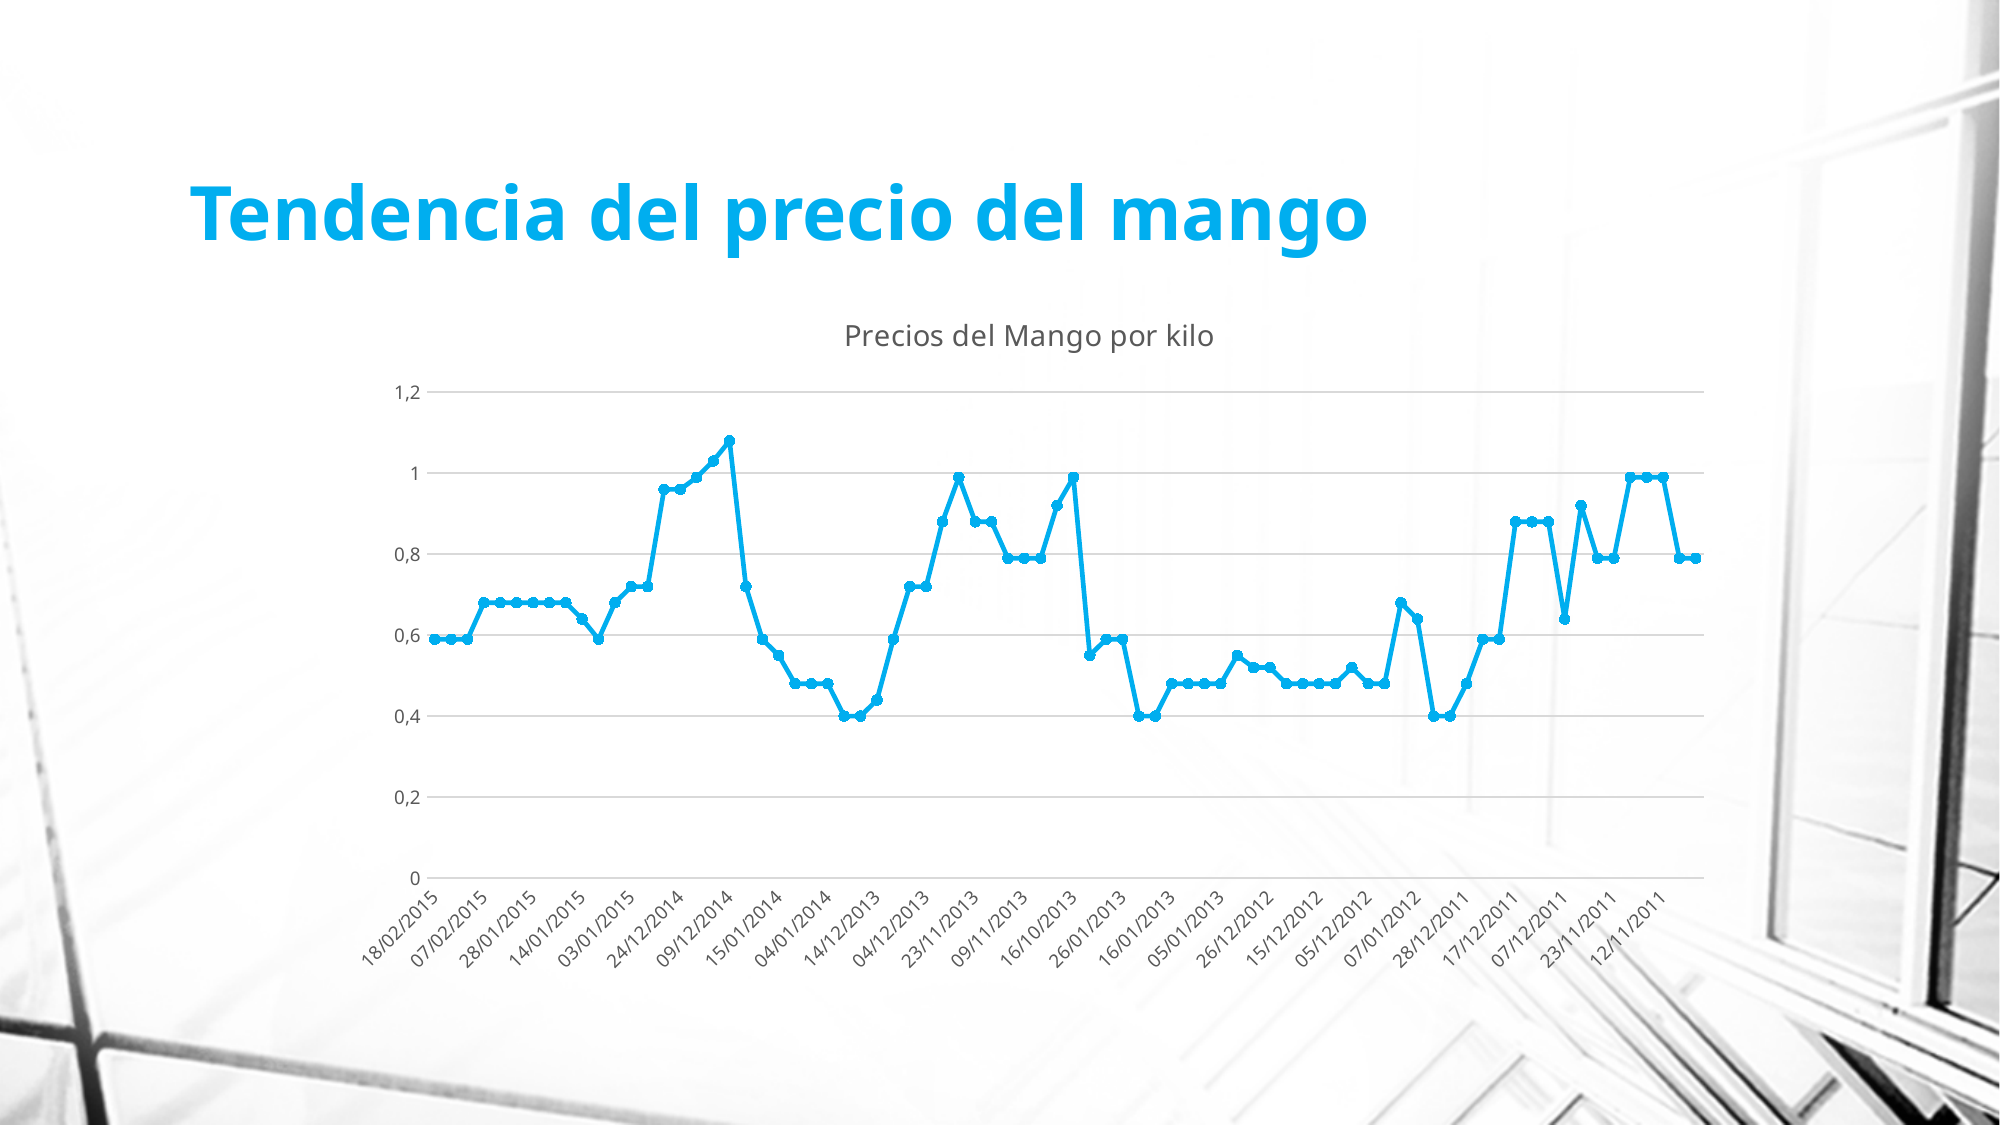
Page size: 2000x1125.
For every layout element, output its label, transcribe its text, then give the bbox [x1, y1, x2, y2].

chart [326, 284, 1733, 988]
title Tendencia del precio del mango [174, 87, 1600, 263]
picture [0, 0, 2000, 1125]
